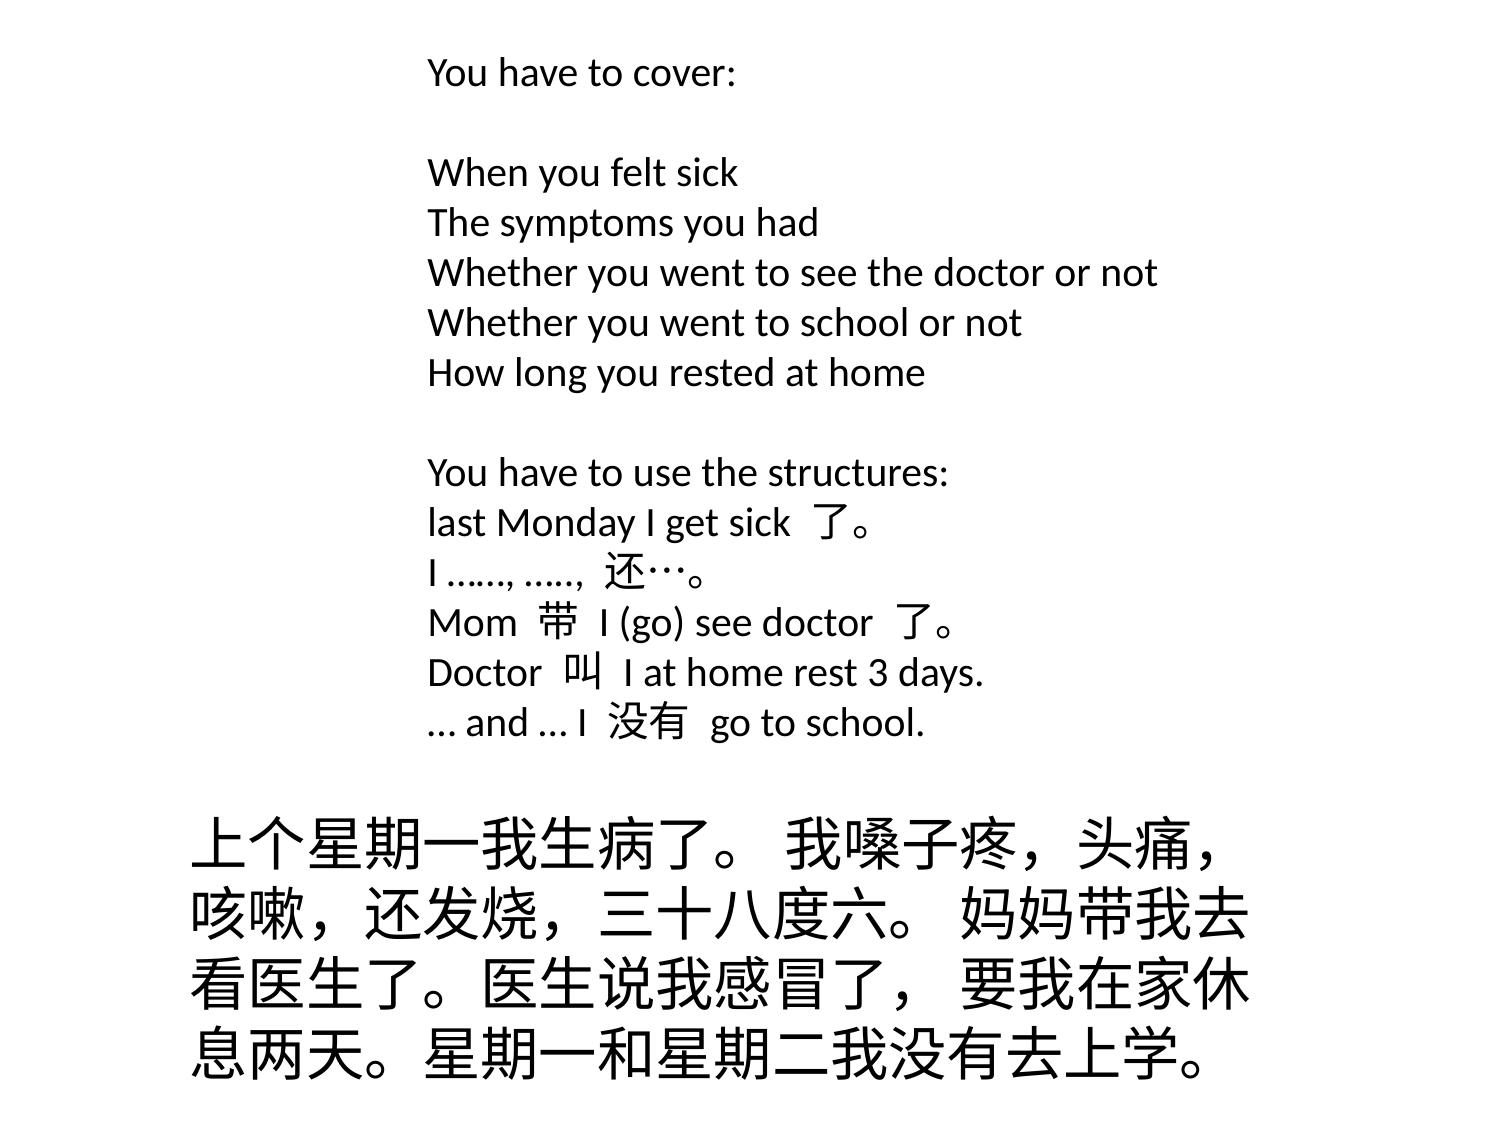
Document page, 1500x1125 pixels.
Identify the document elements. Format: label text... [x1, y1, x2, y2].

text_box 上个星期一我生病了。 我嗓子疼，头痛，咳嗽，还发烧，三十八度六。 妈妈带我去看医生了。医生说我感冒了， 要我在家休息两天。星期一和星期二我没有去上学。 [174, 799, 1299, 1095]
text_box You have to cover: When you felt sick The symptoms you had Whether you went to see the doctor or not Whether you went to school or not How long you rested at home You have to use the structures: last Monday I get sick 了。 I ……, ….., 还…。 Mom 带 I (go) see doctor 了。 Doctor 叫 I at home rest 3 days. … and … I 没有 go to school. [412, 37, 1500, 753]
